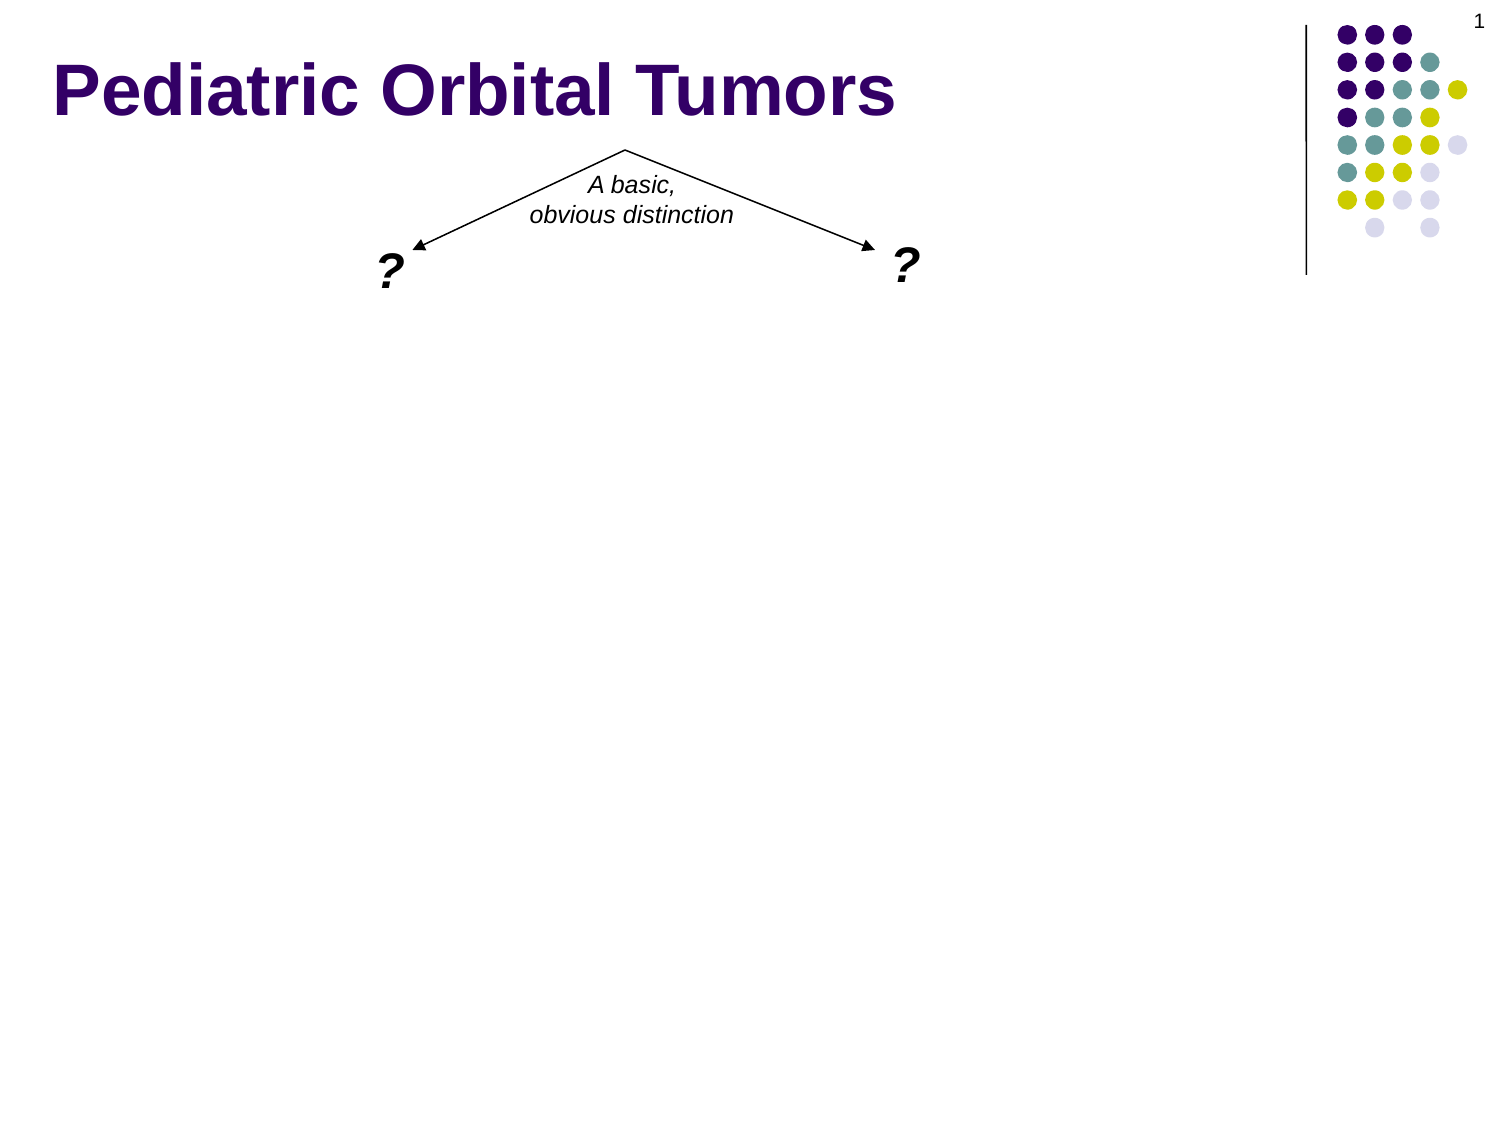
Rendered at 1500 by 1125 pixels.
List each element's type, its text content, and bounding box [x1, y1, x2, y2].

text_box ? [359, 231, 420, 307]
title Pediatric Orbital Tumors [37, 20, 1350, 138]
text_box A basic, obvious distinction [514, 161, 750, 237]
text_box [412, 202, 514, 251]
text_box [750, 199, 875, 252]
text_box ? [875, 224, 936, 300]
slide_number 1 [1149, 0, 1500, 75]
